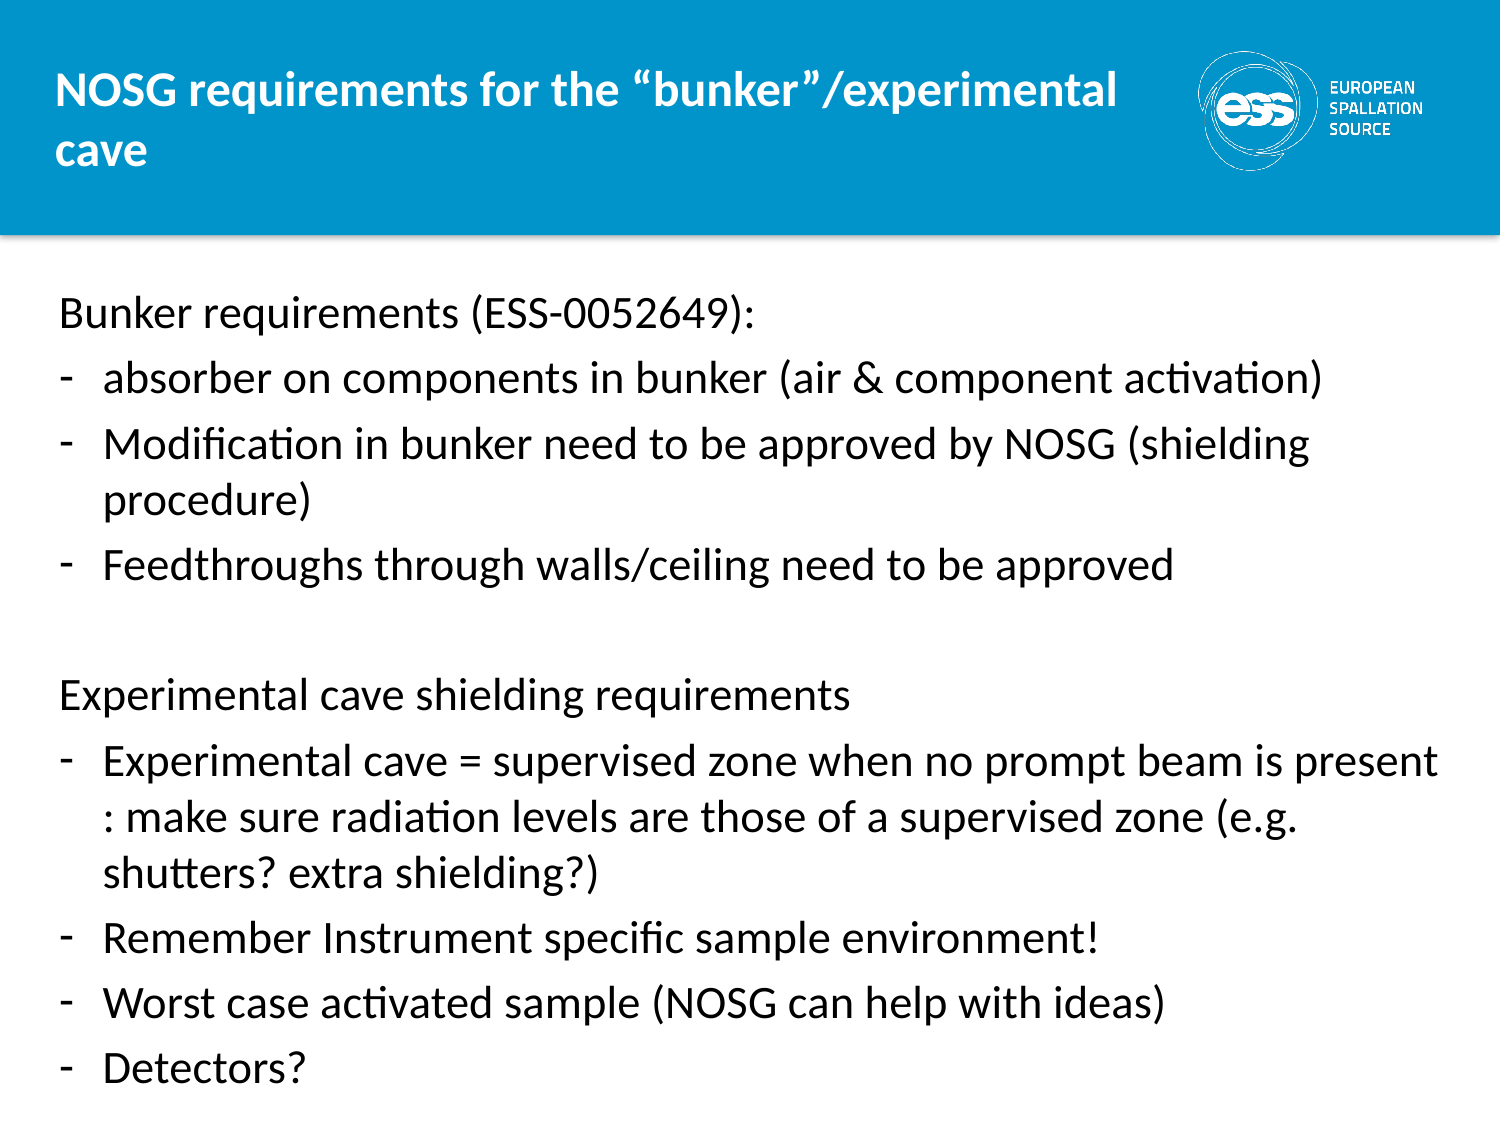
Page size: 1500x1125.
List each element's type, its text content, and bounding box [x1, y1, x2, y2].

picture [1365, 83, 1371, 93]
picture [1383, 123, 1389, 135]
picture [1352, 82, 1358, 93]
picture [1374, 82, 1382, 93]
picture [1405, 82, 1409, 93]
picture [1351, 124, 1359, 135]
picture [1342, 82, 1348, 93]
list Bunker requirements (ESS-0052649): absorber on components in bunker (air & component activation) Modification in bunker need to be approved by NOSG (shielding procedure) Feedthroughs through walls/ceiling need to be approved Experimental cave shielding requirements Experimental cave = supervised zone when no prompt beam is present : make sure radiation levels are those of a supervised zone (e.g. shutters? extra shielding?) Remember Instrument specific sample environment! Worst case activated sample (NOSG can help with ideas) Detectors? [0, 174, 1500, 1125]
picture [1217, 93, 1296, 125]
title NOSG requirements for the “bunker”/experimental cave [55, 0, 1125, 174]
picture [1378, 108, 1386, 113]
picture [1363, 123, 1371, 134]
picture [1331, 82, 1337, 93]
picture [1385, 82, 1391, 93]
